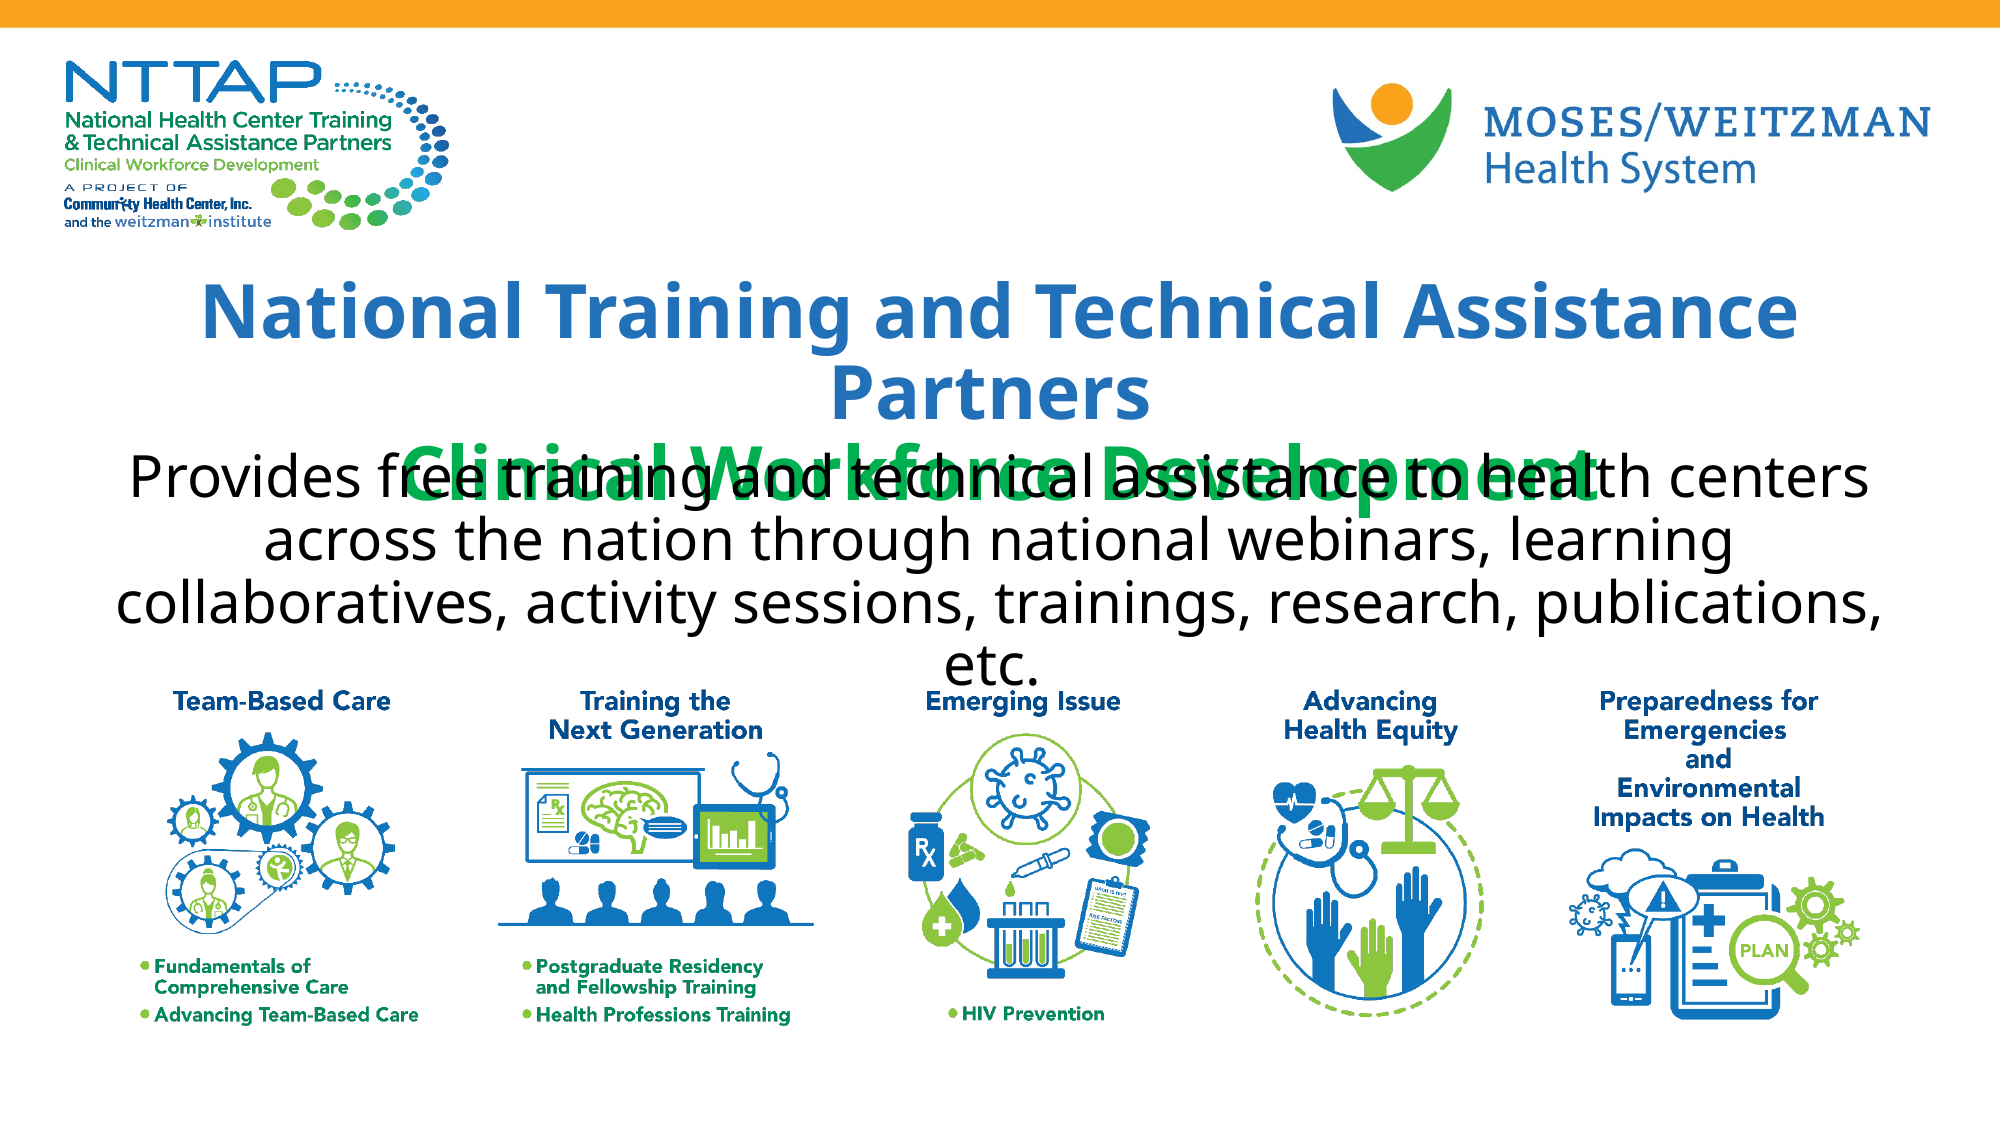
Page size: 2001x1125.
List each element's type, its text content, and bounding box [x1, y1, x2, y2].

text_box National Training and Technical Assistance Partners Clinical Workforce Development [99, 265, 1900, 385]
picture [0, 0, 2000, 1125]
text_box Provides free training and technical assistance to health centers across the nation through national webinars, learning collaboratives, activity sessions, trainings, research, publications, etc. [99, 439, 1900, 1087]
